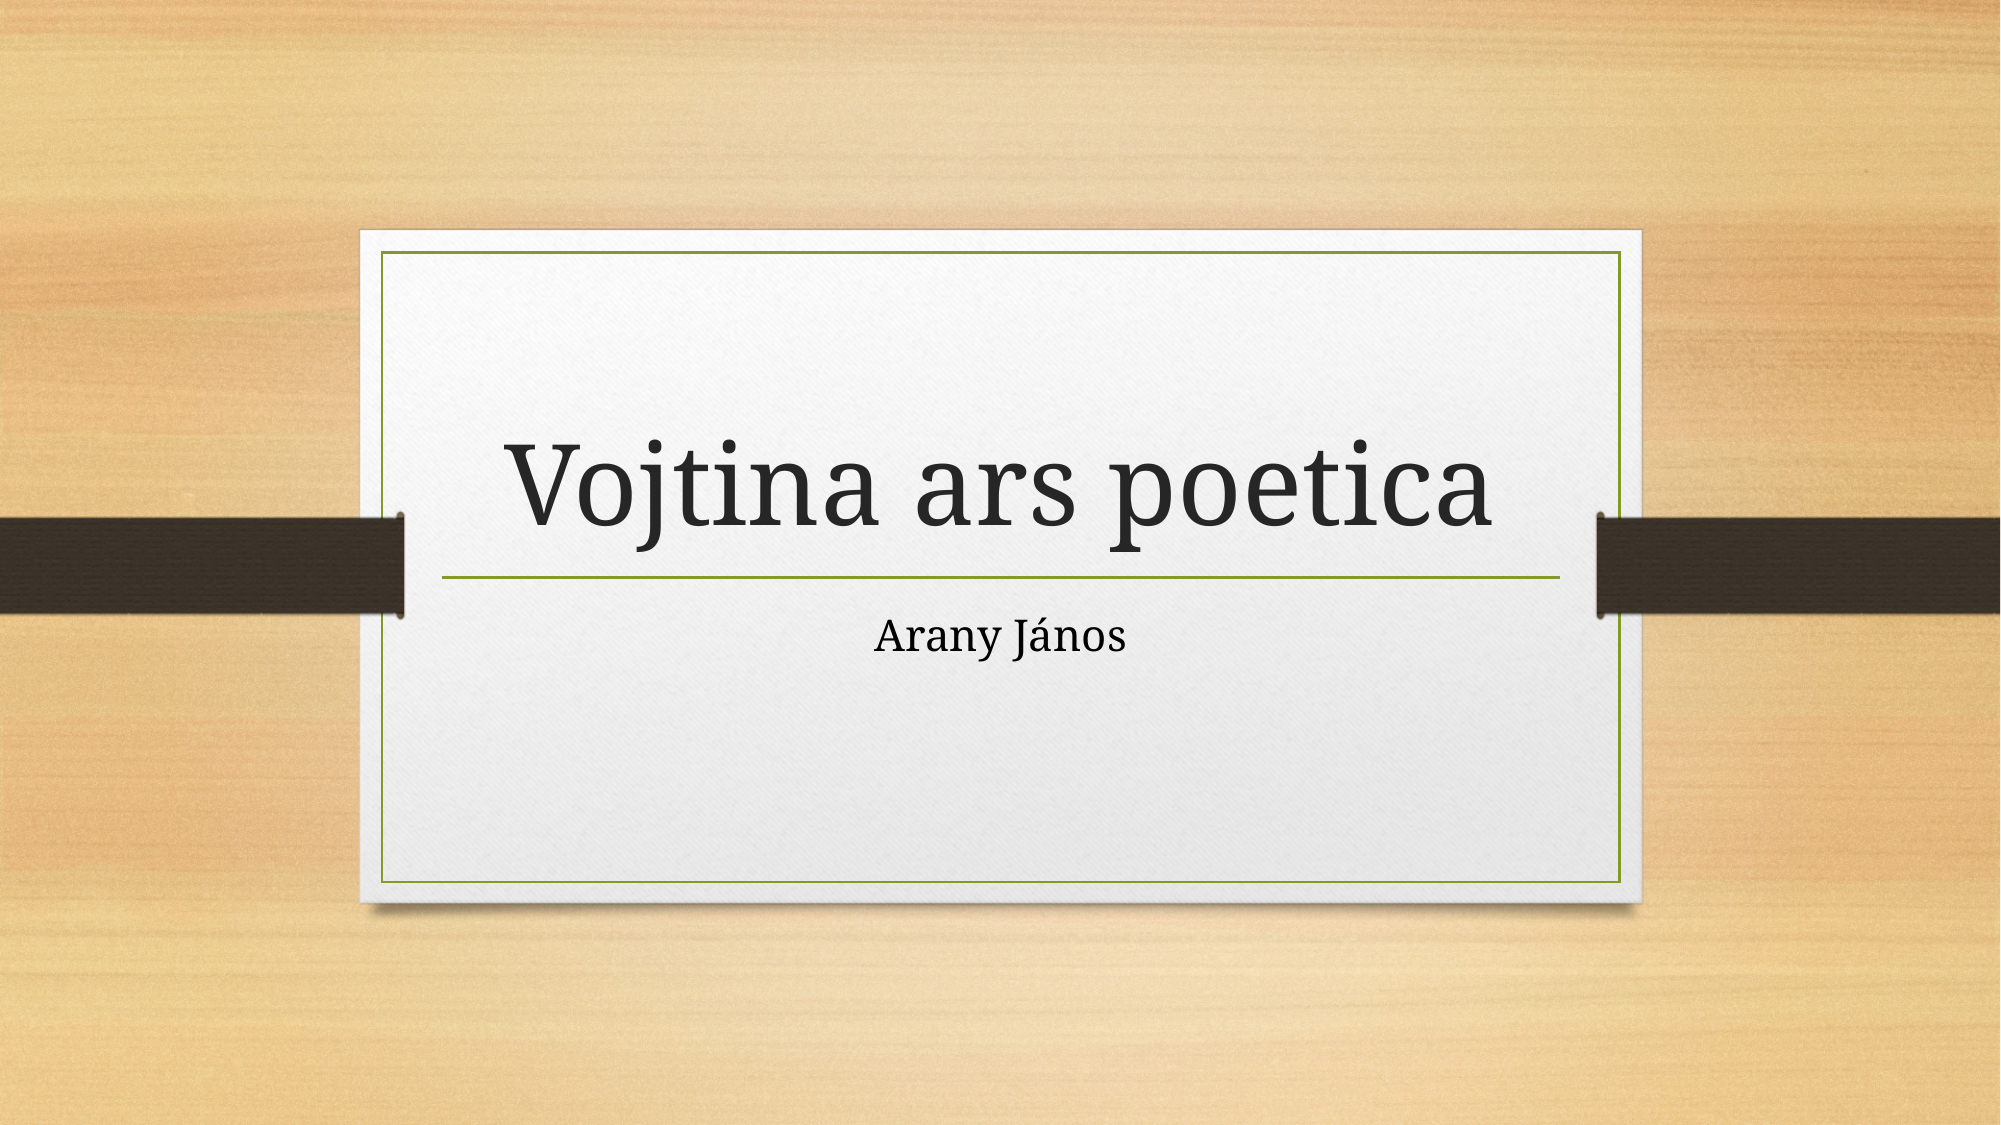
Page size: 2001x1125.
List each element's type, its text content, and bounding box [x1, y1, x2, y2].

subtitle Arany János [441, 600, 1560, 817]
title Vojtina ars poetica [441, 306, 1560, 556]
picture [0, 0, 2001, 1125]
